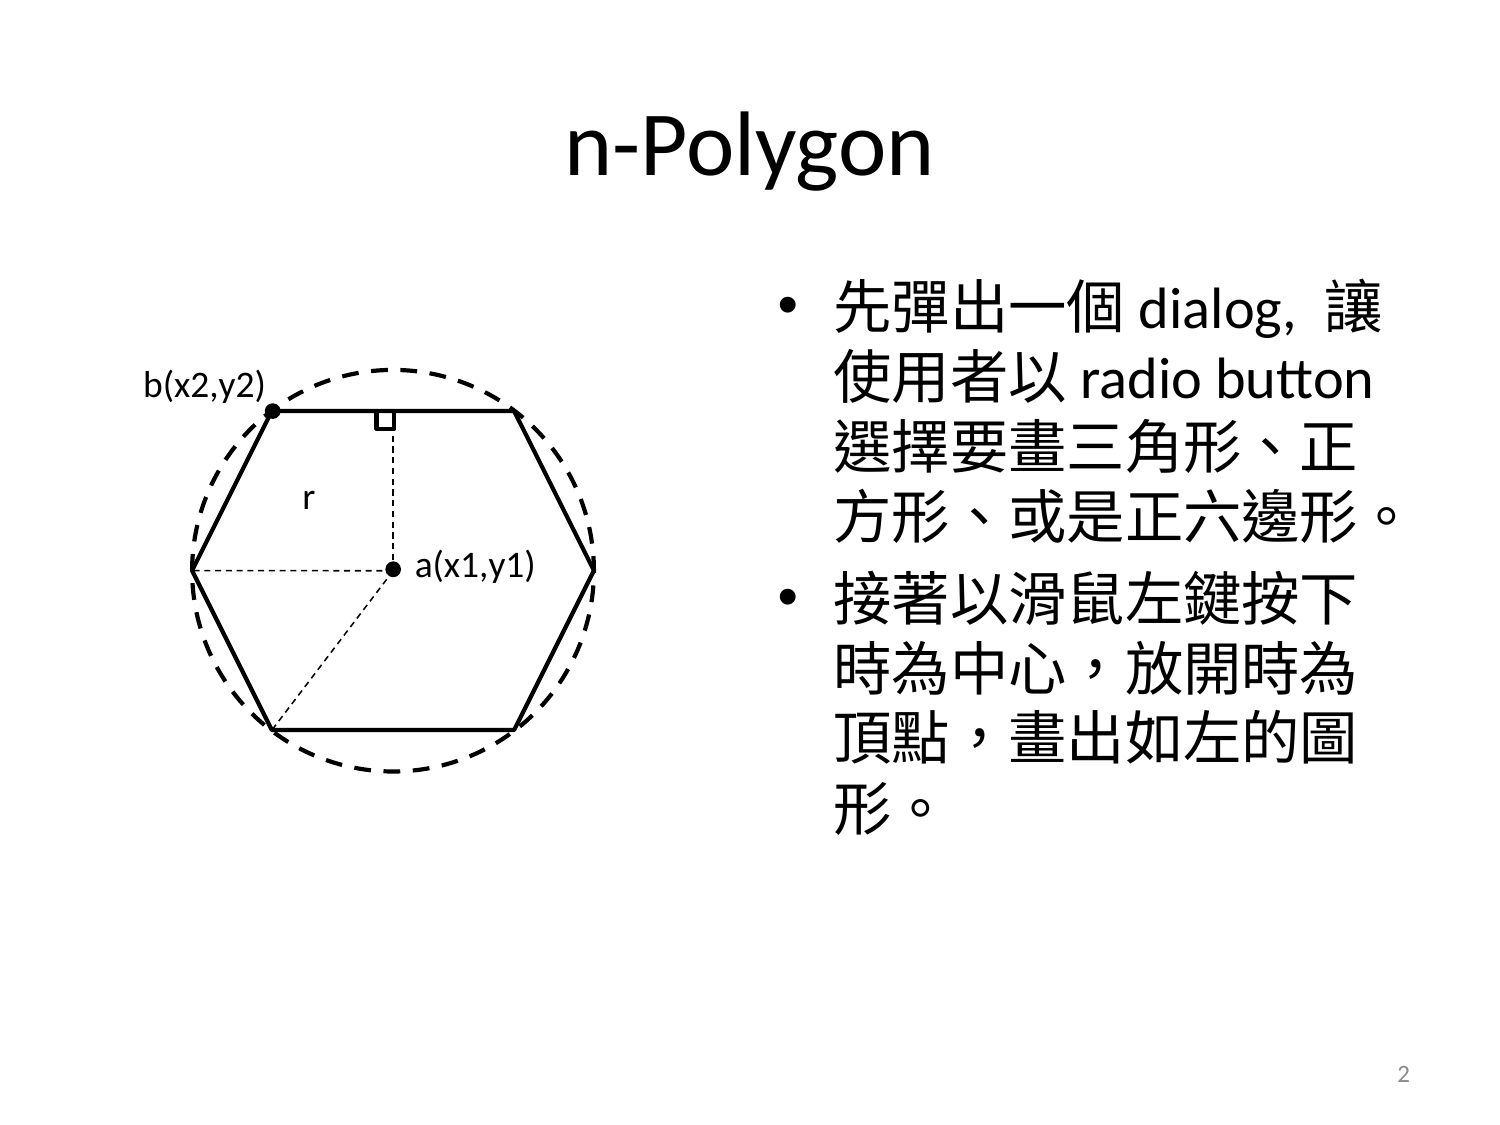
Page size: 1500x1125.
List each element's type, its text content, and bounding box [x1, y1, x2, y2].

list 先彈出一個dialog, 讓使用者以radio button選擇要畫三角形、正方形、或是正六邊形。 接著以滑鼠左鍵按下時為中心，放開時為頂點，畫出如左的圖形。 [762, 262, 1425, 1005]
title n-Polygon [75, 45, 1425, 233]
slide_number 2 [1074, 1042, 1425, 1103]
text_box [126, 351, 595, 772]
